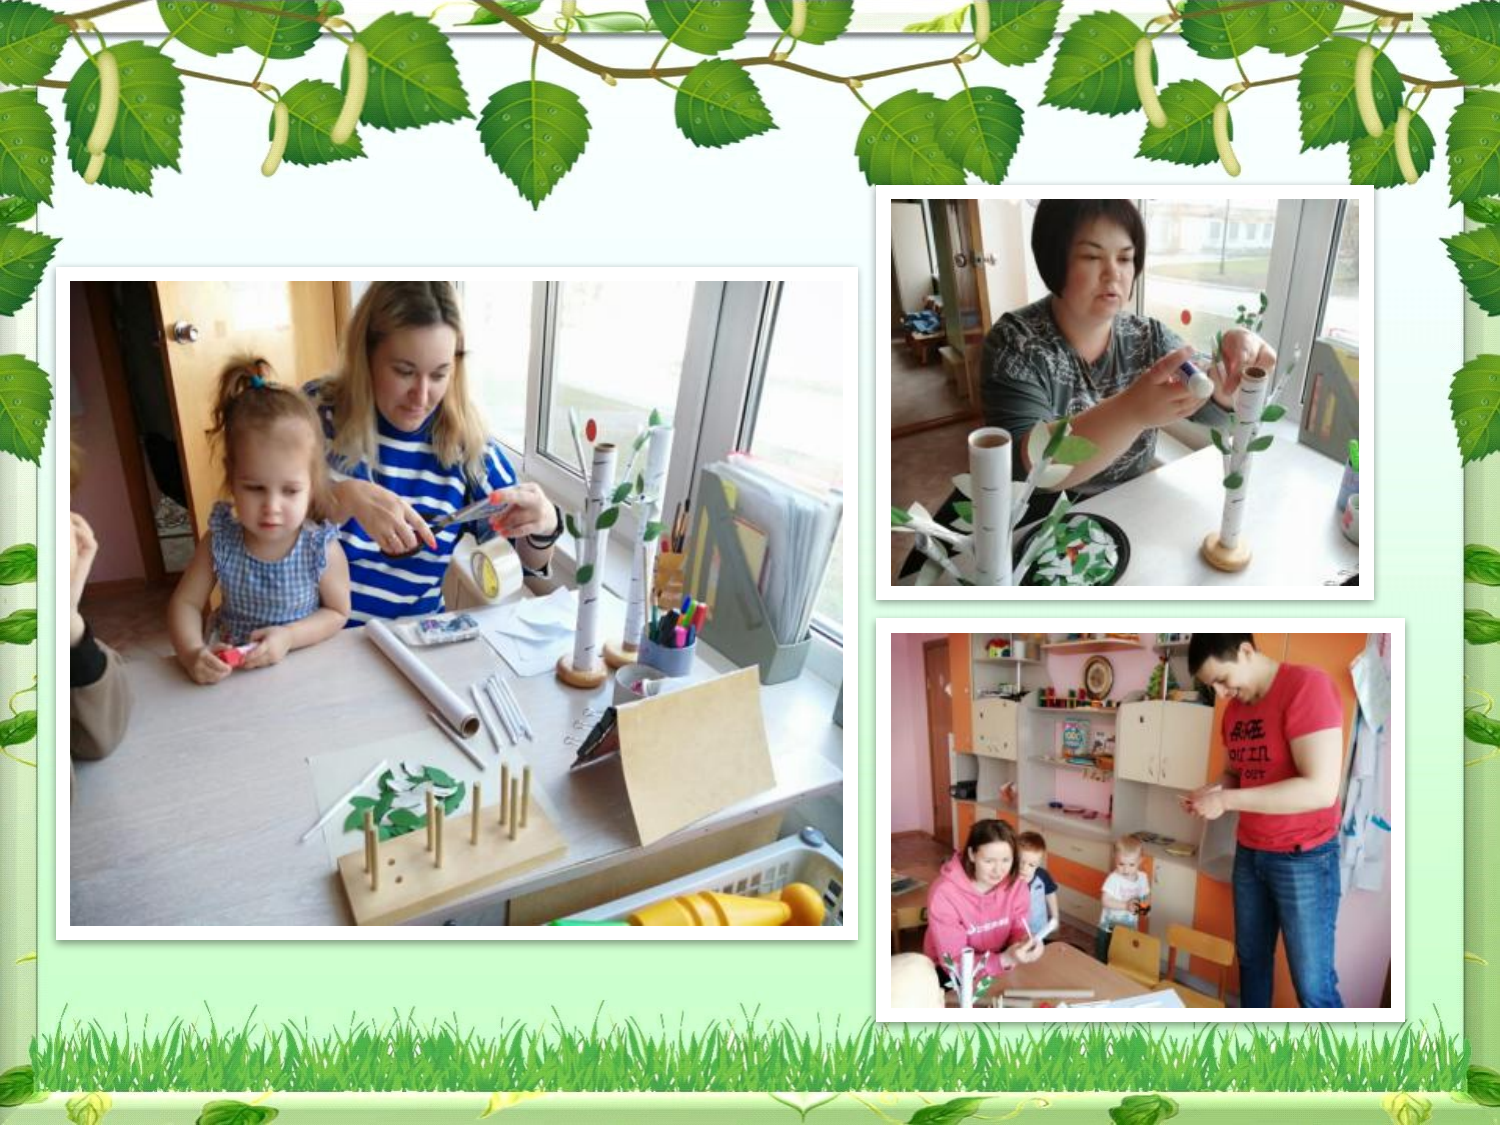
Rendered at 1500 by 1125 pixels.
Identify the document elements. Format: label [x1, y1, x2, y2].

picture [0, 0, 1500, 1125]
list [890, 198, 1360, 587]
